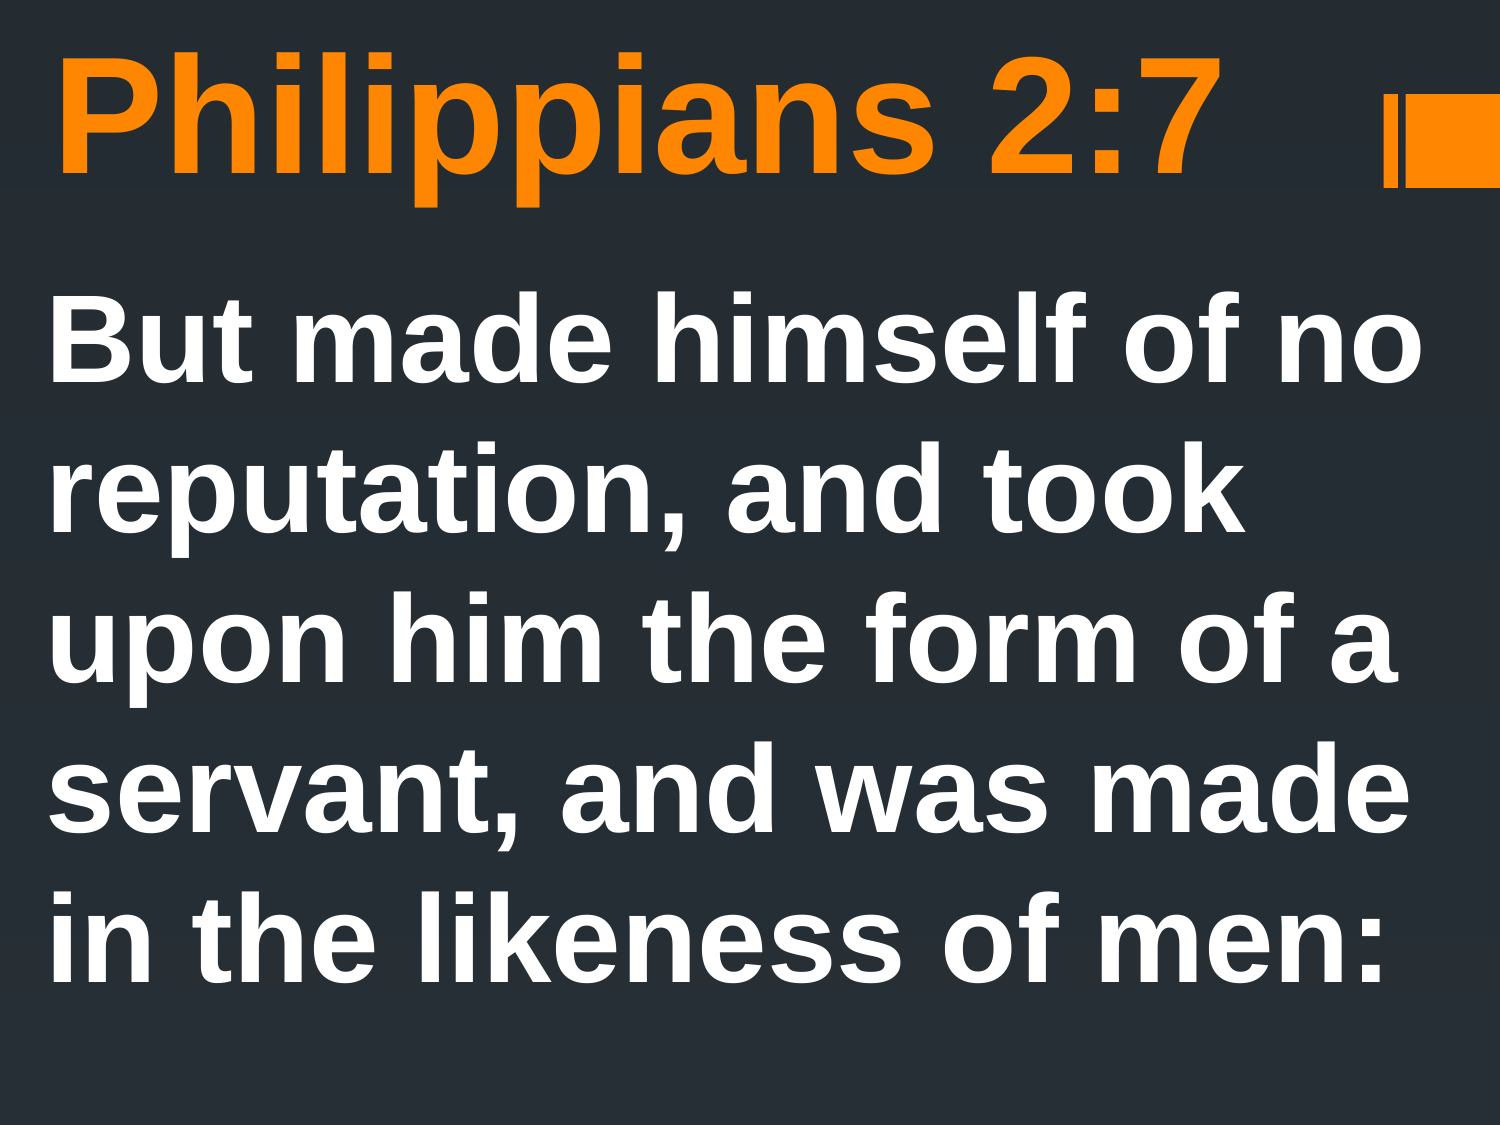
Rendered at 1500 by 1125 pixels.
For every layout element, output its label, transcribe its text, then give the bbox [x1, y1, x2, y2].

list But made himself of no reputation, and took upon him the form of a servant, and was made in the likeness of men: [23, 249, 1475, 1125]
title Philippians 2:7 [37, 24, 1263, 215]
